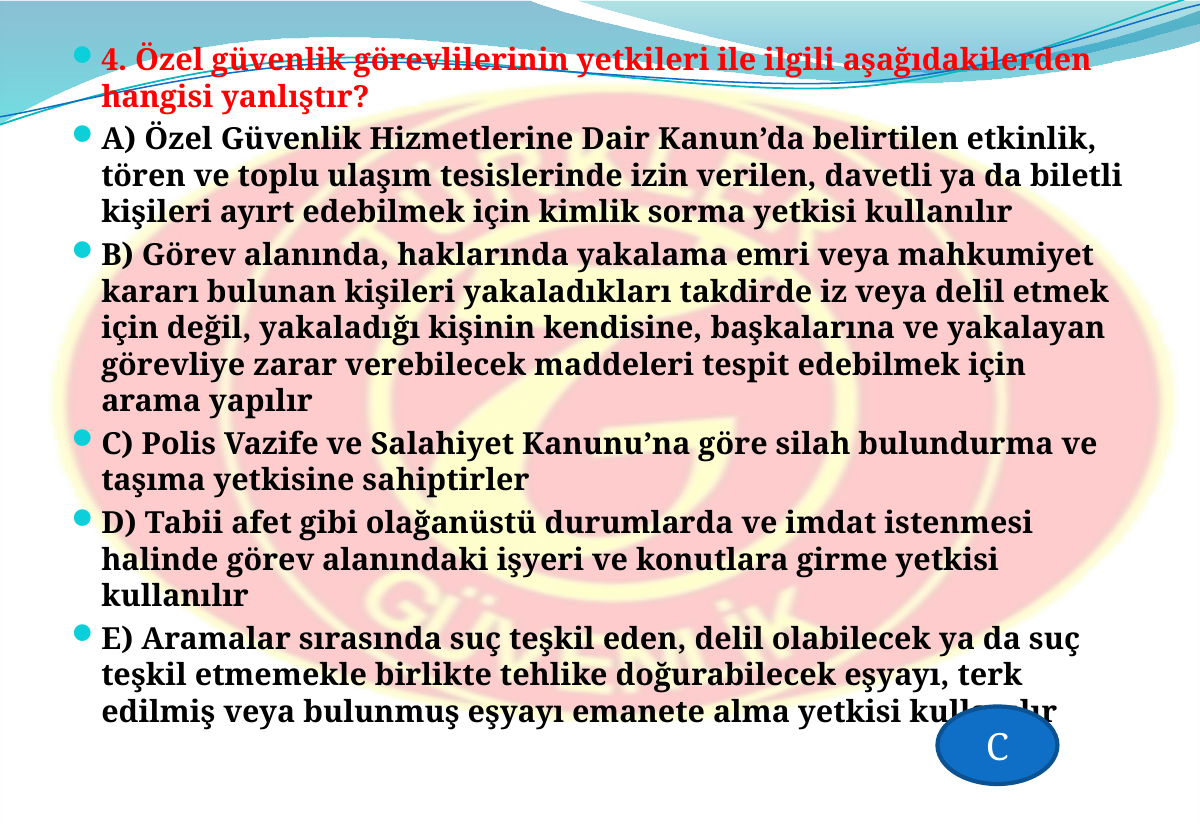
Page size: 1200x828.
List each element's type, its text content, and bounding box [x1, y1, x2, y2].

list 4. Özel güvenlik görevlilerinin yetkileri ile ilgili aşağıdakilerden hangisi yanlıştır? A) Özel Güvenlik Hizmetlerine Dair Kanun’da belirtilen etkinlik, tören ve toplu ulaşım tesislerinde izin verilen, davetli ya da biletli kişileri ayırt edebilmek için kimlik sorma yetkisi kullanılır B) Görev alanında, haklarında yakalama emri veya mahkumiyet kararı bulunan kişileri yakaladıkları takdirde iz veya delil etmek için değil, yakaladığı kişinin kendisine, başkalarına ve yakalayan görevliye zarar verebilecek maddeleri tespit edebilmek için arama yapılır C) Polis Vazife ve Salahiyet Kanunu’na göre silah bulundurma ve taşıma yetkisine sahiptirler D) Tabii afet gibi olağanüstü durumlarda ve imdat istenmesi halinde görev alanındaki işyeri ve konutlara girme yetkisi kullanılır E) Aramalar sırasında suç teşkil eden, delil olabilecek ya da suç teşkil etmemekle birlikte tehlike doğurabilecek eşyayı, terk edilmiş veya bulunmuş eşyayı emanete alma yetkisi kullanılır [60, 34, 1140, 776]
text_box C [935, 704, 1060, 787]
